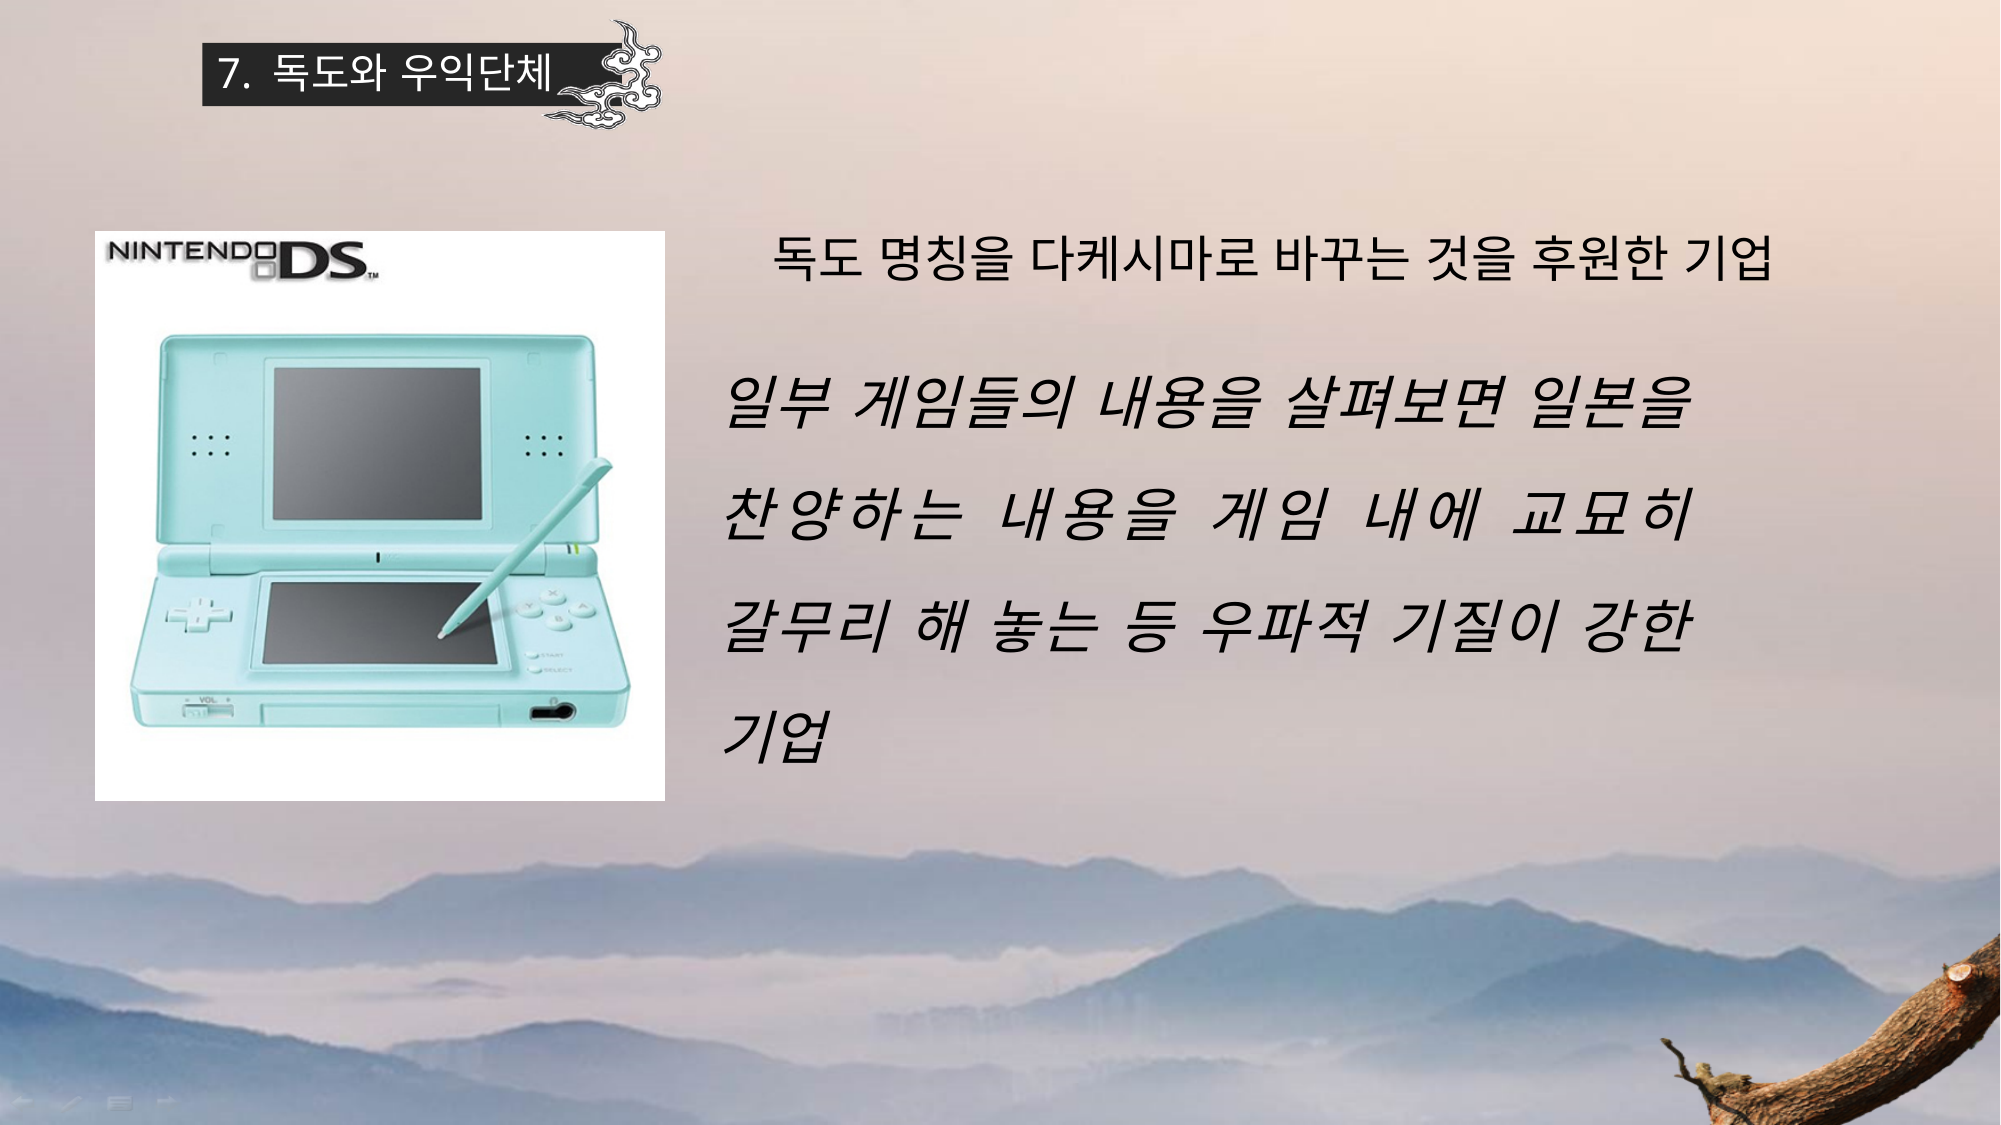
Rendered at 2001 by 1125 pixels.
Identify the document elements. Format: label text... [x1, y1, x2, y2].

text_box 7. 독도와 우익단체 [202, 39, 533, 105]
text_box [200, 41, 533, 108]
text_box 일부 게임들의 내용을 살펴보면 일본을 찬양하는 내용을 게임 내에 교묘히 갈무리 해 놓는 등 우파적 기질이 강한 기업 [703, 316, 1704, 780]
text_box 독도 명칭을 다케시마로 바꾸는 것을 후원한 기업 [757, 183, 1791, 295]
picture [0, 0, 2001, 1125]
